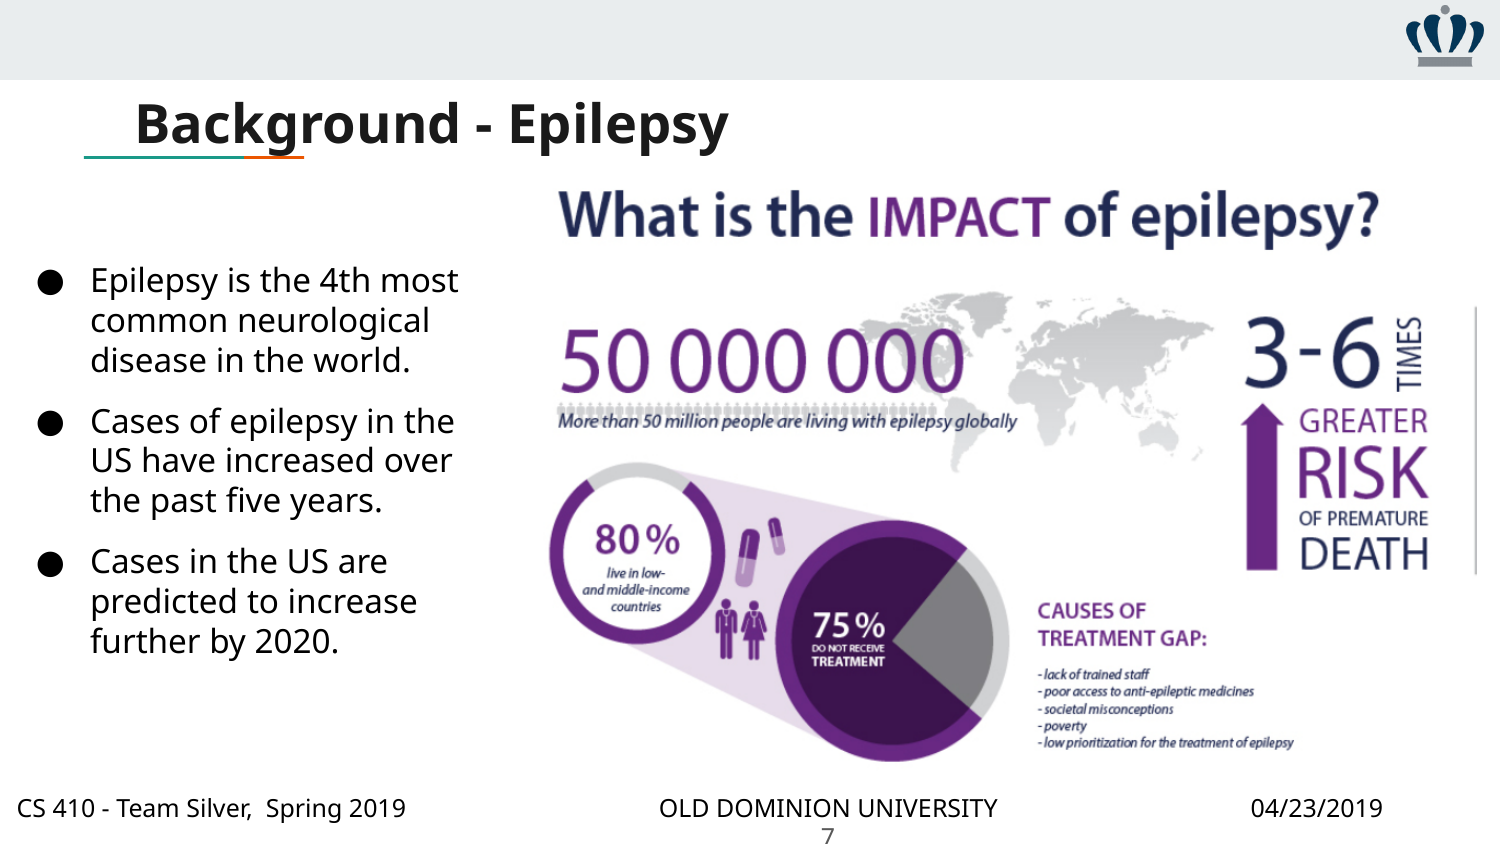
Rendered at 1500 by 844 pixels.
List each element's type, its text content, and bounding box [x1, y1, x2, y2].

picture [537, 161, 1500, 777]
picture [1405, 4, 1484, 68]
text_box Background - Epilepsy [119, 74, 1381, 162]
text_box Epilepsy is the 4th most common neurological disease in the world. Cases of epilepsy in the US have increased over the past five years. Cases in the US are predicted to increase further by 2020. [0, 244, 477, 777]
